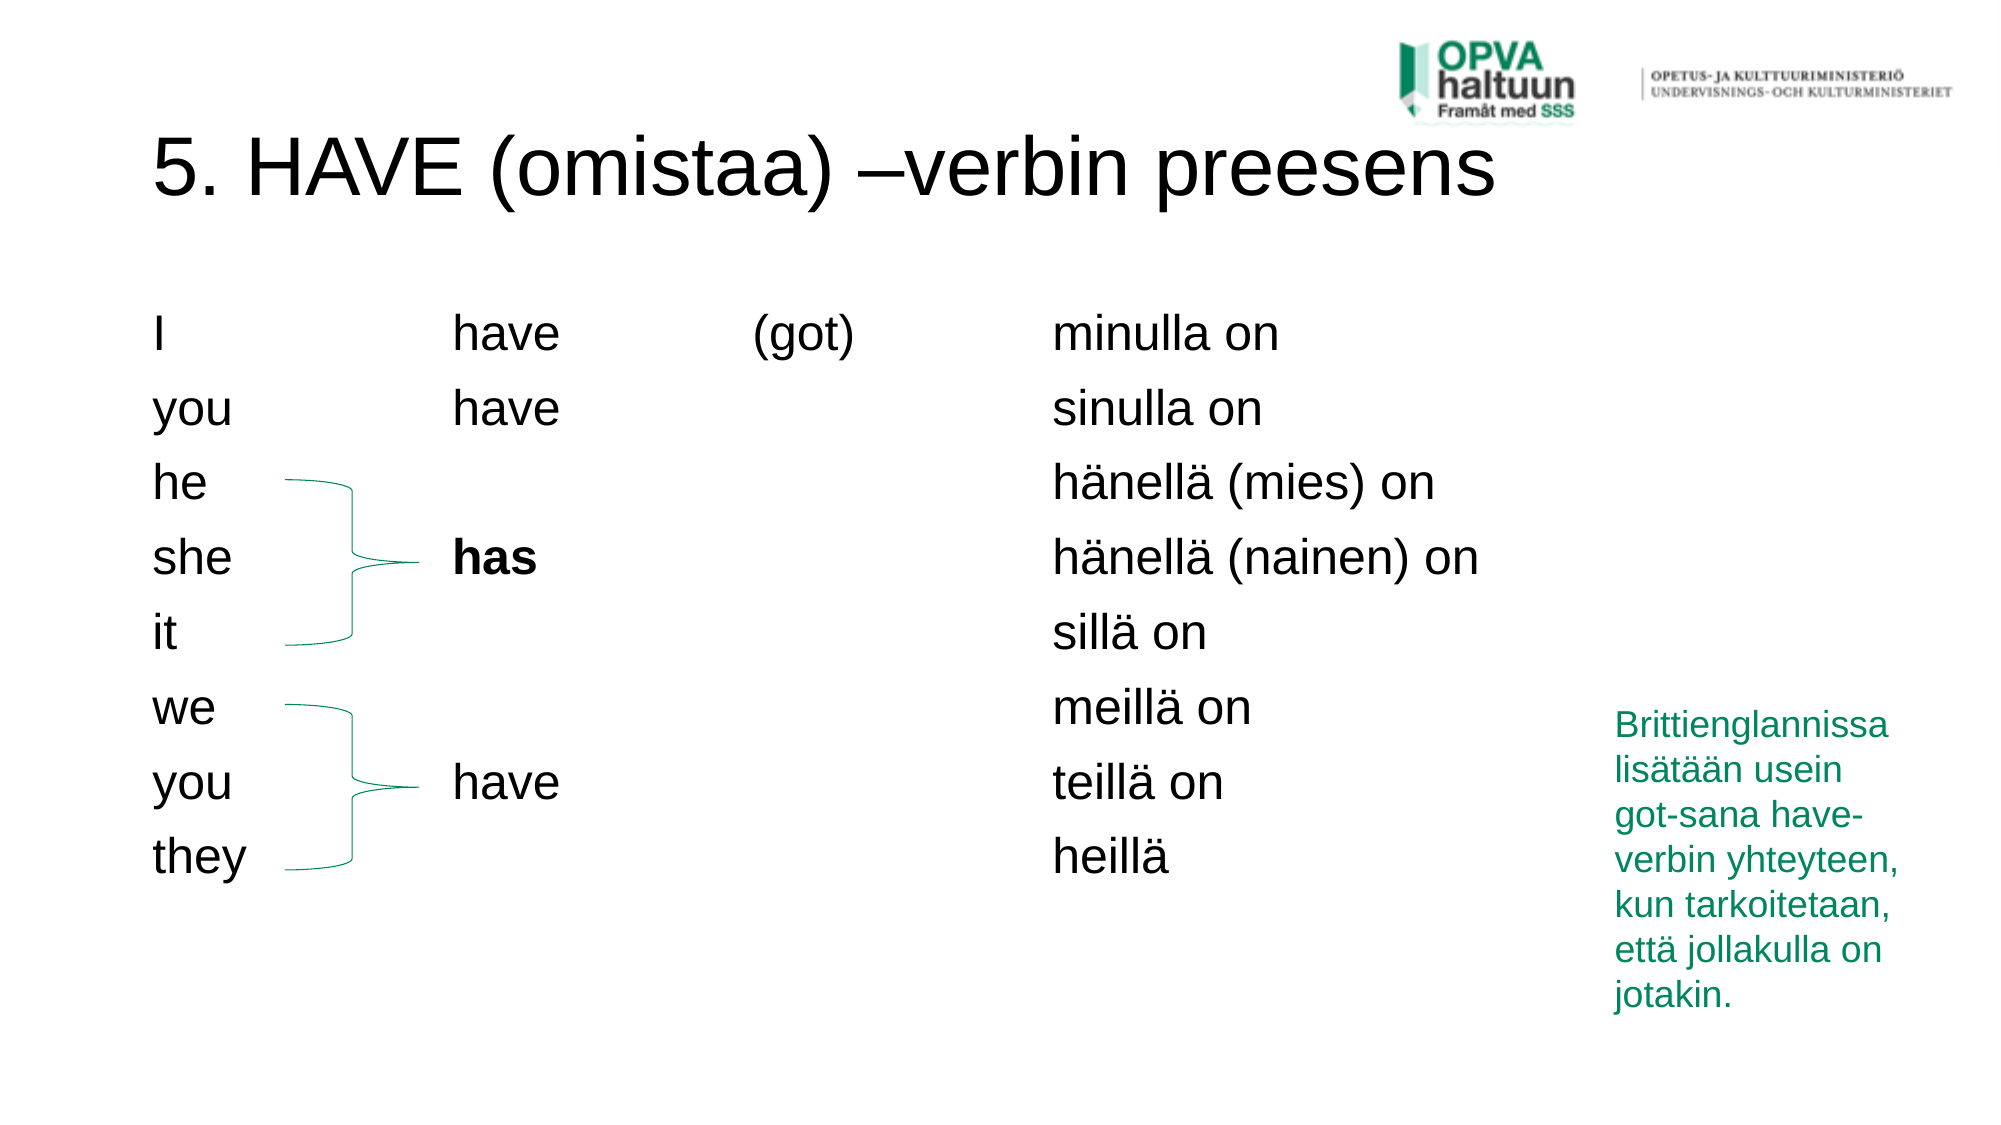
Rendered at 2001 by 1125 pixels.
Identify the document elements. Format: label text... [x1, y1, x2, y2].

title 5. HAVE (omistaa) –verbin preesens [137, 59, 1863, 278]
picture [1352, 0, 2000, 170]
text_box [284, 479, 420, 646]
list I have (got) minulla on you have sinulla on he hänellä (mies) on she has hänellä (nainen) on it sillä on we meillä on you have teillä on they heillä [137, 299, 1863, 1014]
text_box Brittienglannissa lisätään usein got-sana have-verbin yhteyteen, kun tarkoitetaan, että jollakulla on jotakin. [1599, 692, 1926, 1023]
text_box [284, 703, 420, 871]
